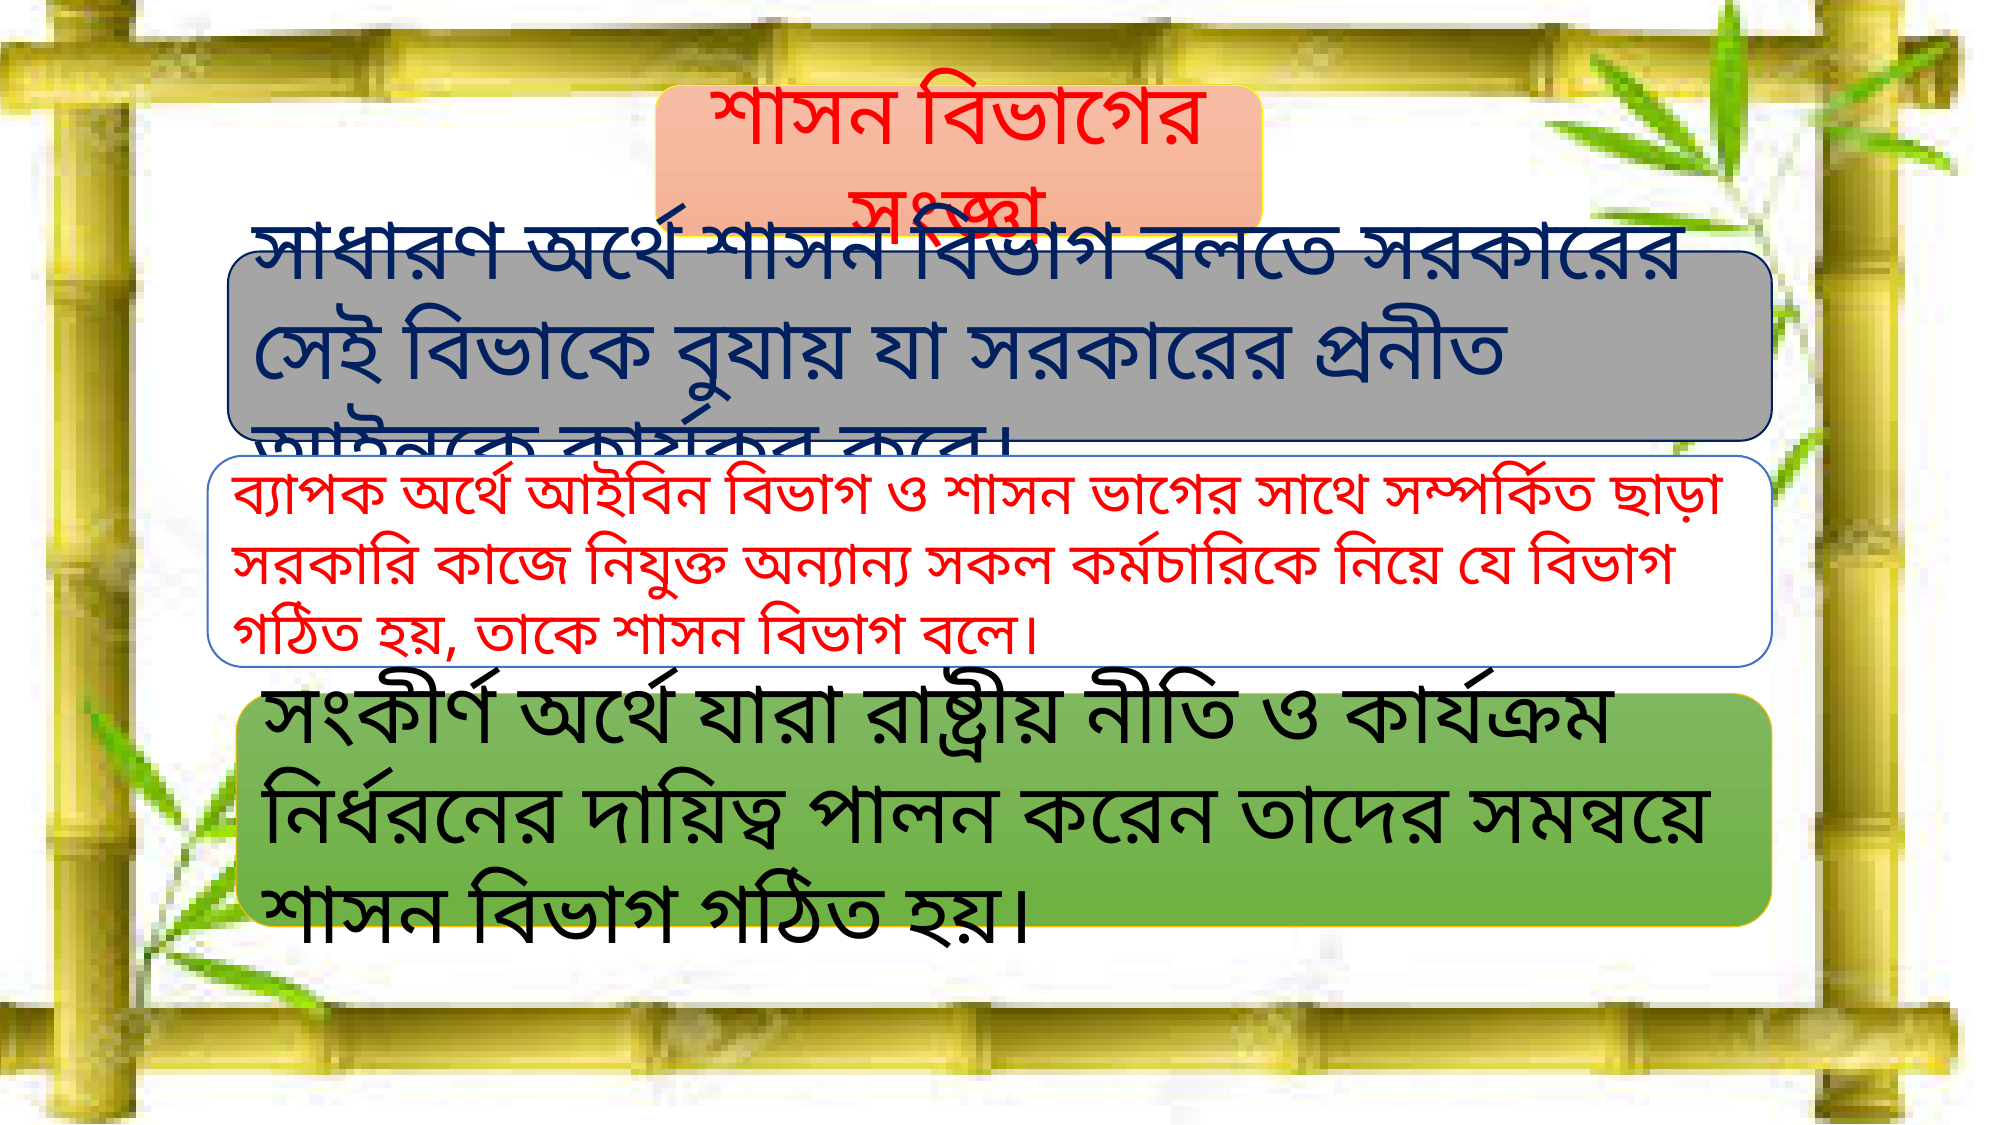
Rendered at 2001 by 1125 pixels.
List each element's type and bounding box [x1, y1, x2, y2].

text_box [0, 0, 1973, 1125]
